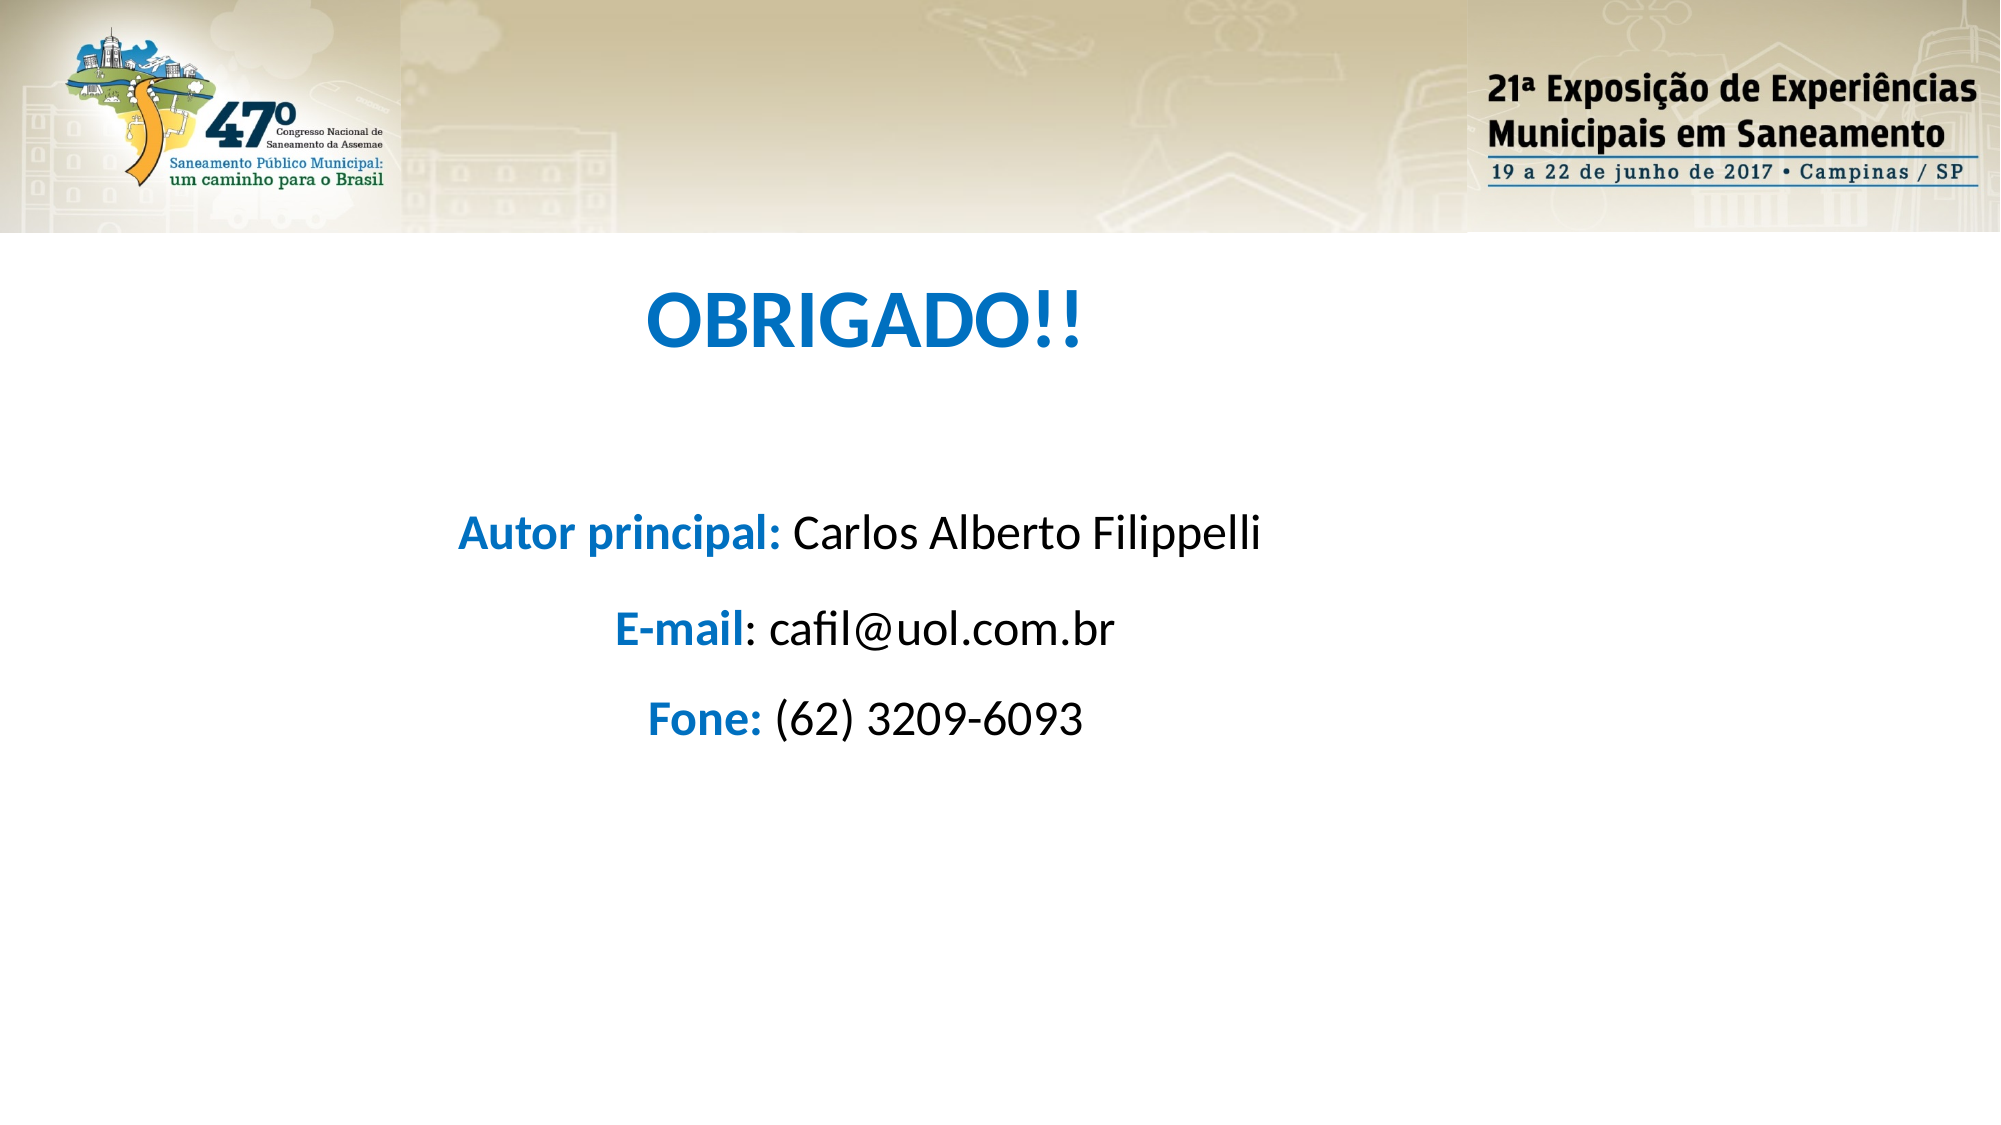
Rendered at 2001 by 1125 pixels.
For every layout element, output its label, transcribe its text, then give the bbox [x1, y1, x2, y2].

picture [0, 0, 2000, 233]
title OBRIGADO!! Autor principal: Carlos Alberto Filippelli E-mail: cafil@uol.com.br Fone: (62) 3209-6093 [115, 279, 1616, 1023]
